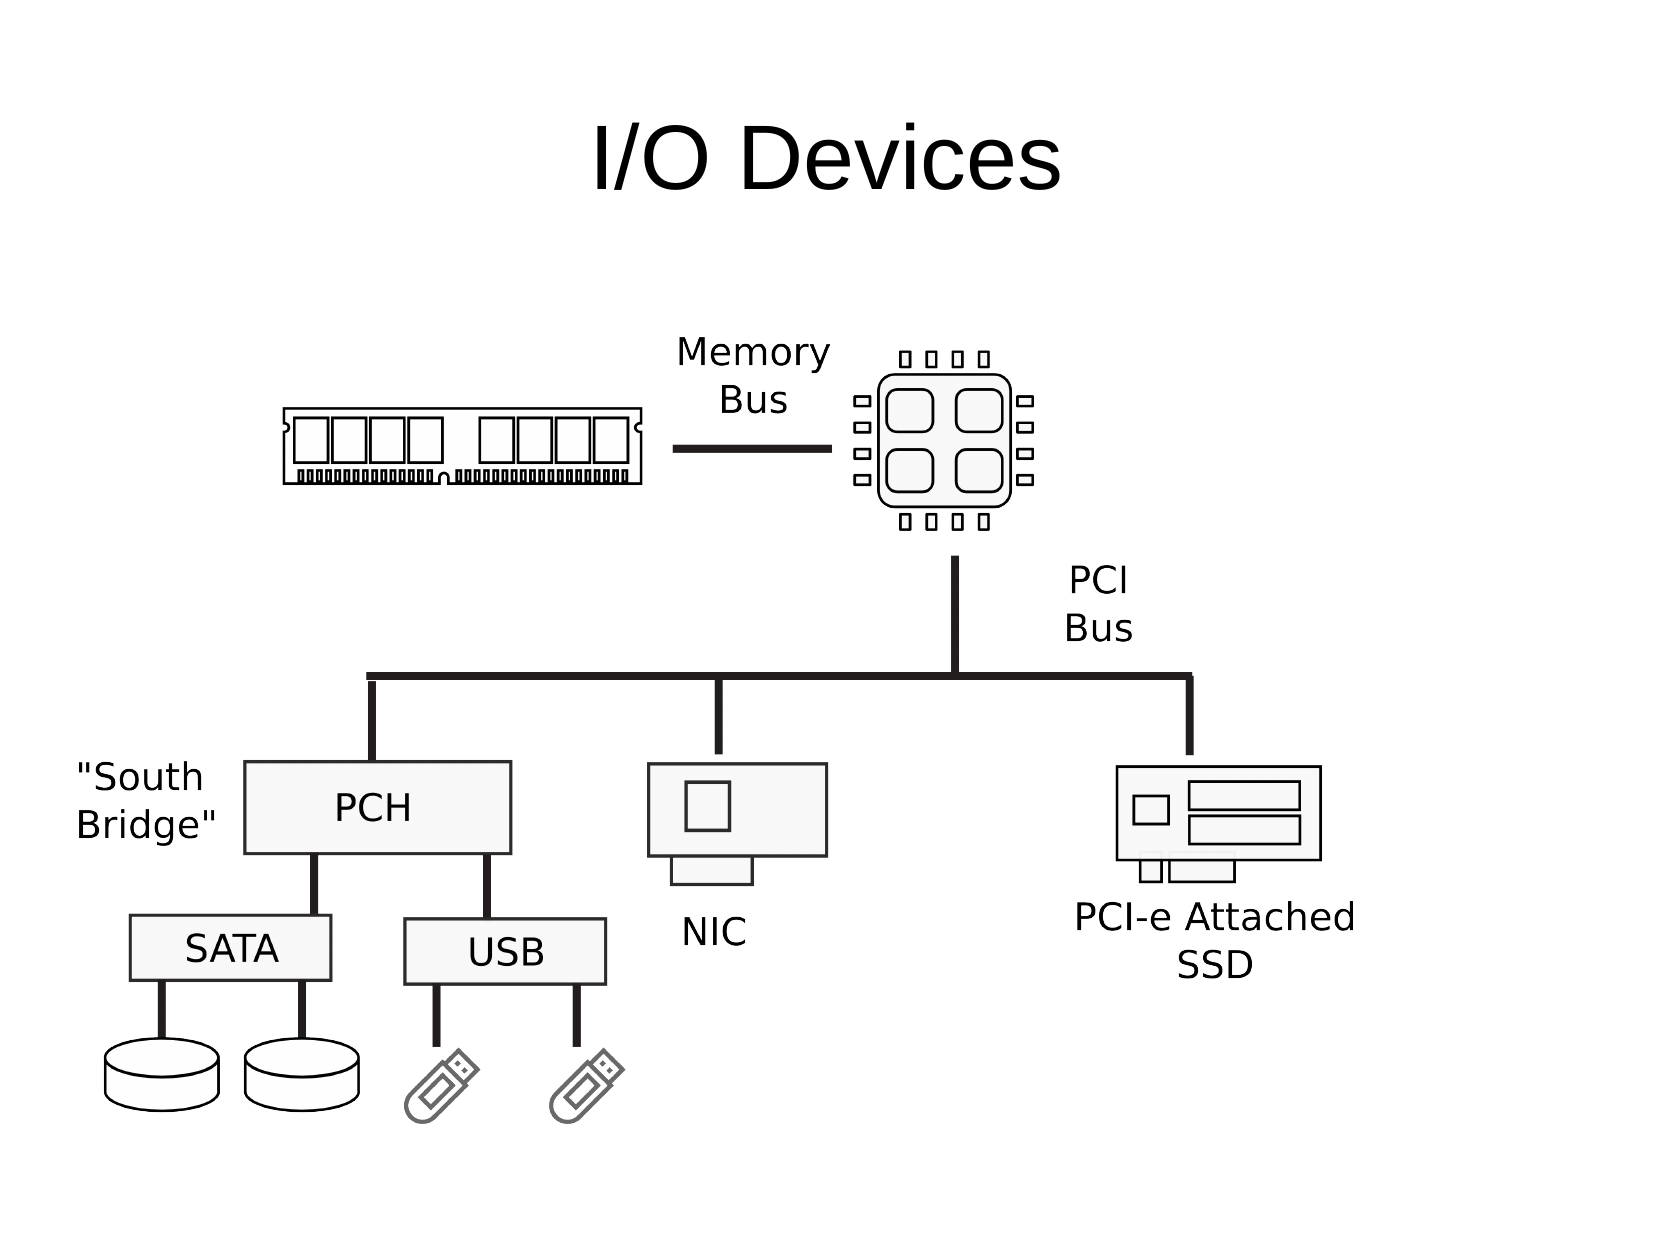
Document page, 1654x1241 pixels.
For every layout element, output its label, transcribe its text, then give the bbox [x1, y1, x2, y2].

picture [79, 337, 1353, 1124]
title I/O Devices [82, 49, 1571, 257]
